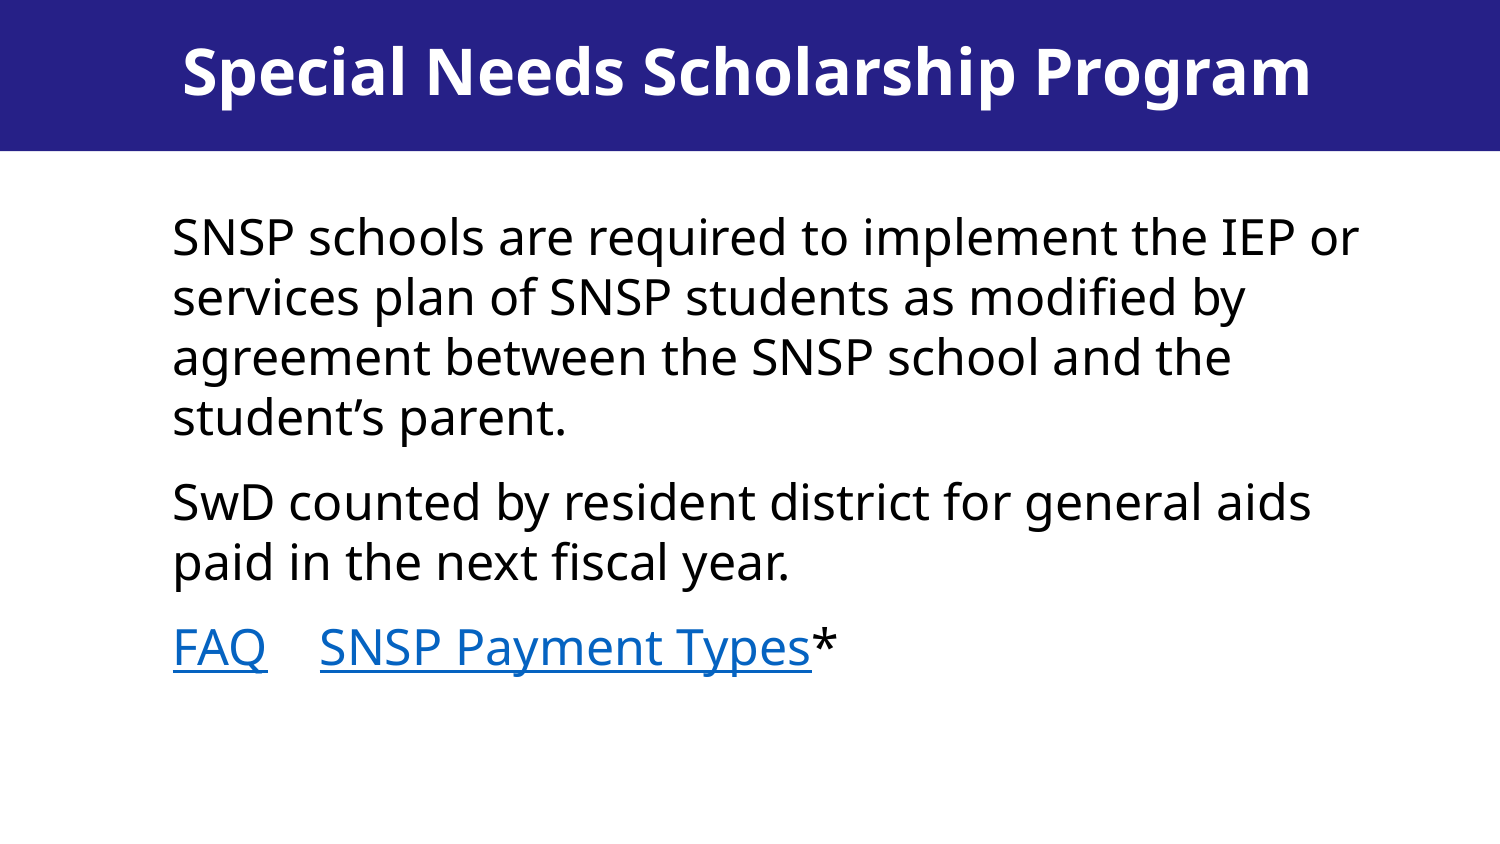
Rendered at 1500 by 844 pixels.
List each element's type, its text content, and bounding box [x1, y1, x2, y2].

list SNSP schools are required to implement the IEP or services plan of SNSP students as modified by agreement between the SNSP school and the student’s parent. SwD counted by resident district for general aids paid in the next fiscal year. FAQ SNSP Payment Types* [132, 190, 1405, 756]
title Special Needs Scholarship Program [101, 0, 1395, 150]
